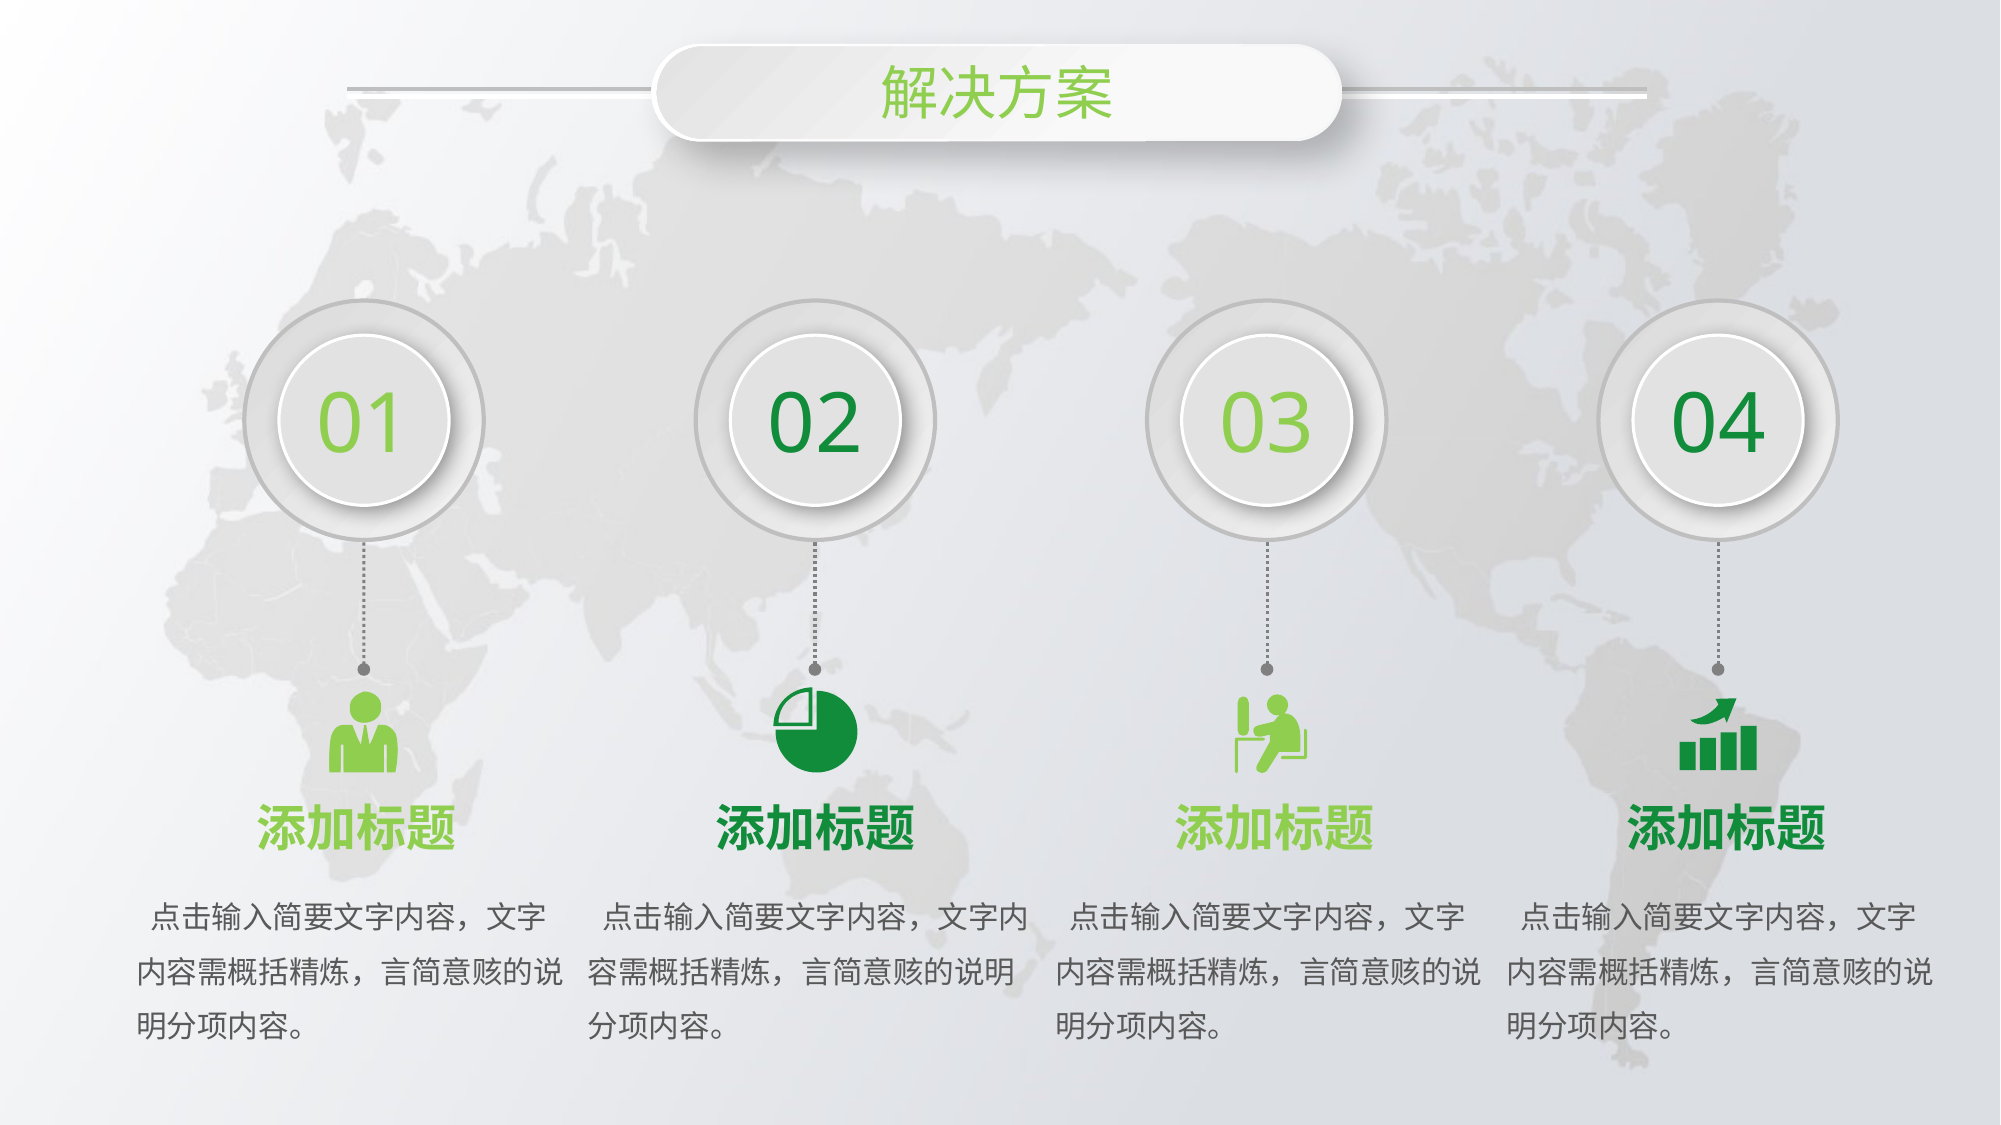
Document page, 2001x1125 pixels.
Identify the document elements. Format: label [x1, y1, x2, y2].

picture [0, 0, 2001, 1125]
text_box [651, 43, 1343, 142]
text_box [329, 691, 399, 773]
text_box [1491, 788, 1961, 1054]
text_box [1711, 540, 1725, 676]
text_box [1679, 698, 1757, 771]
text_box [1343, 89, 1647, 97]
text_box [1040, 788, 1491, 1054]
text_box [357, 540, 371, 676]
text_box [121, 788, 572, 1048]
text_box [1260, 540, 1274, 676]
text_box [773, 687, 858, 773]
text_box [695, 300, 936, 540]
text_box [808, 540, 822, 676]
text_box [347, 89, 651, 97]
text_box [1146, 300, 1387, 540]
text_box [1234, 694, 1307, 773]
text_box [244, 300, 484, 540]
text_box [572, 788, 1040, 1054]
text_box [1598, 300, 1838, 540]
